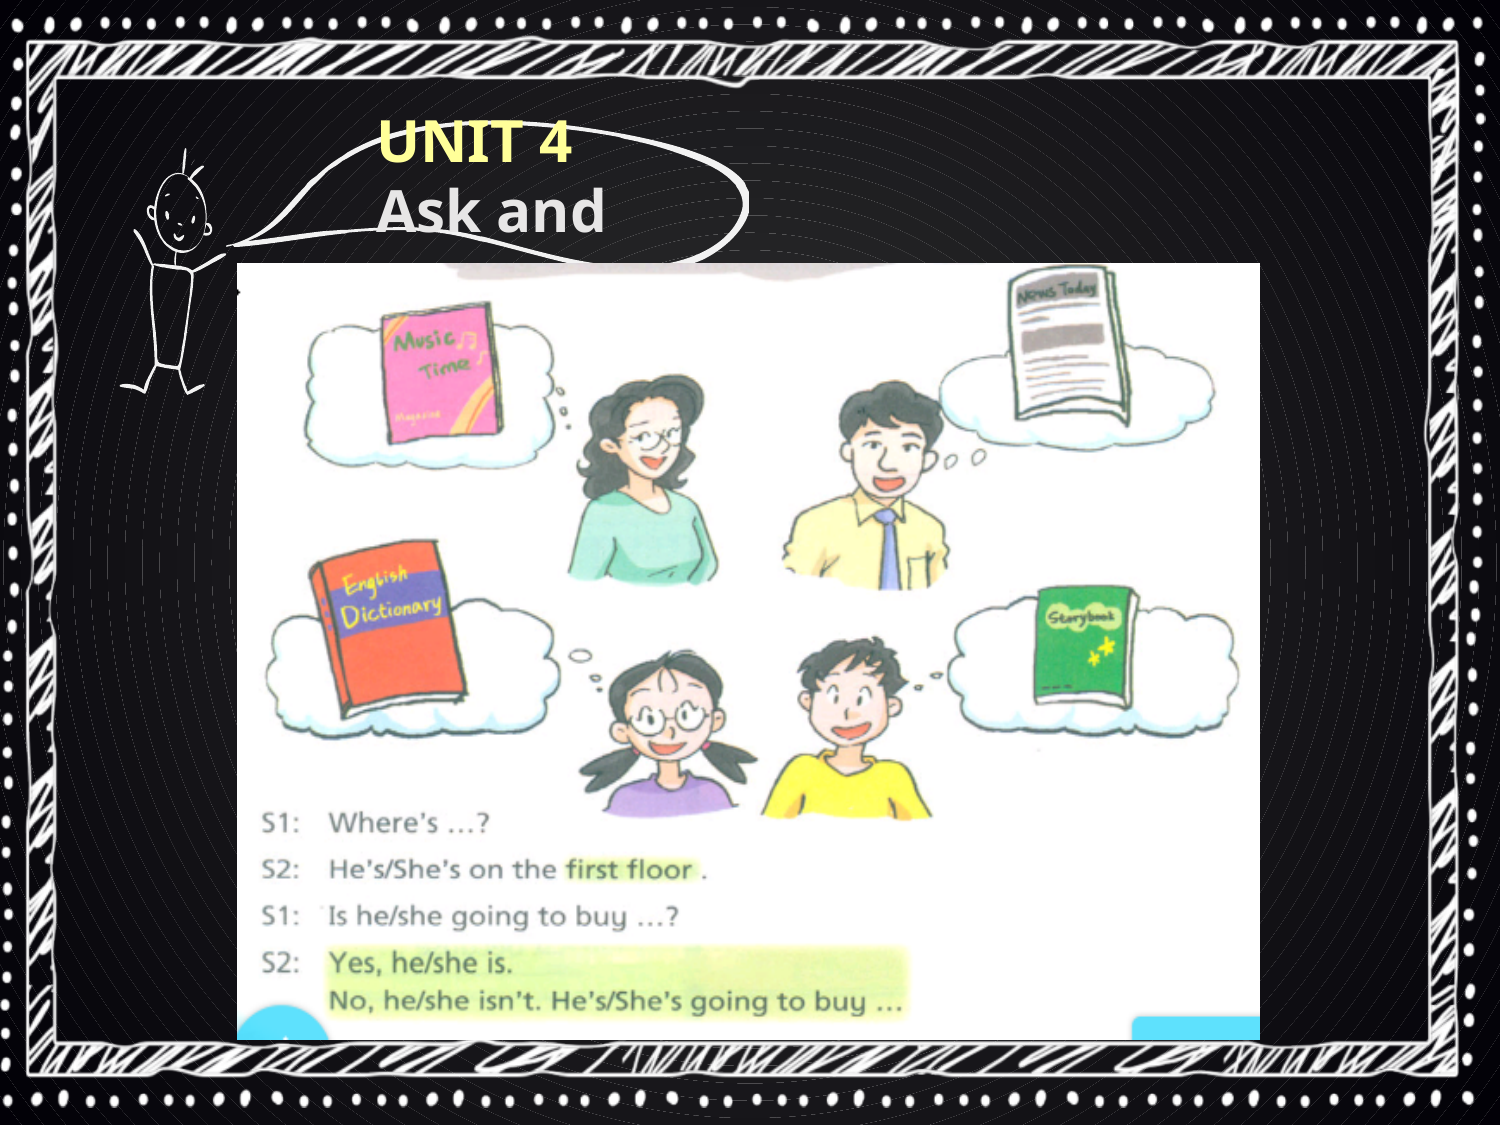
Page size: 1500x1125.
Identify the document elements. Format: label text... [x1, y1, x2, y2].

text_box UNIT 4 Ask and answer [361, 96, 763, 263]
picture [0, 16, 1486, 1108]
